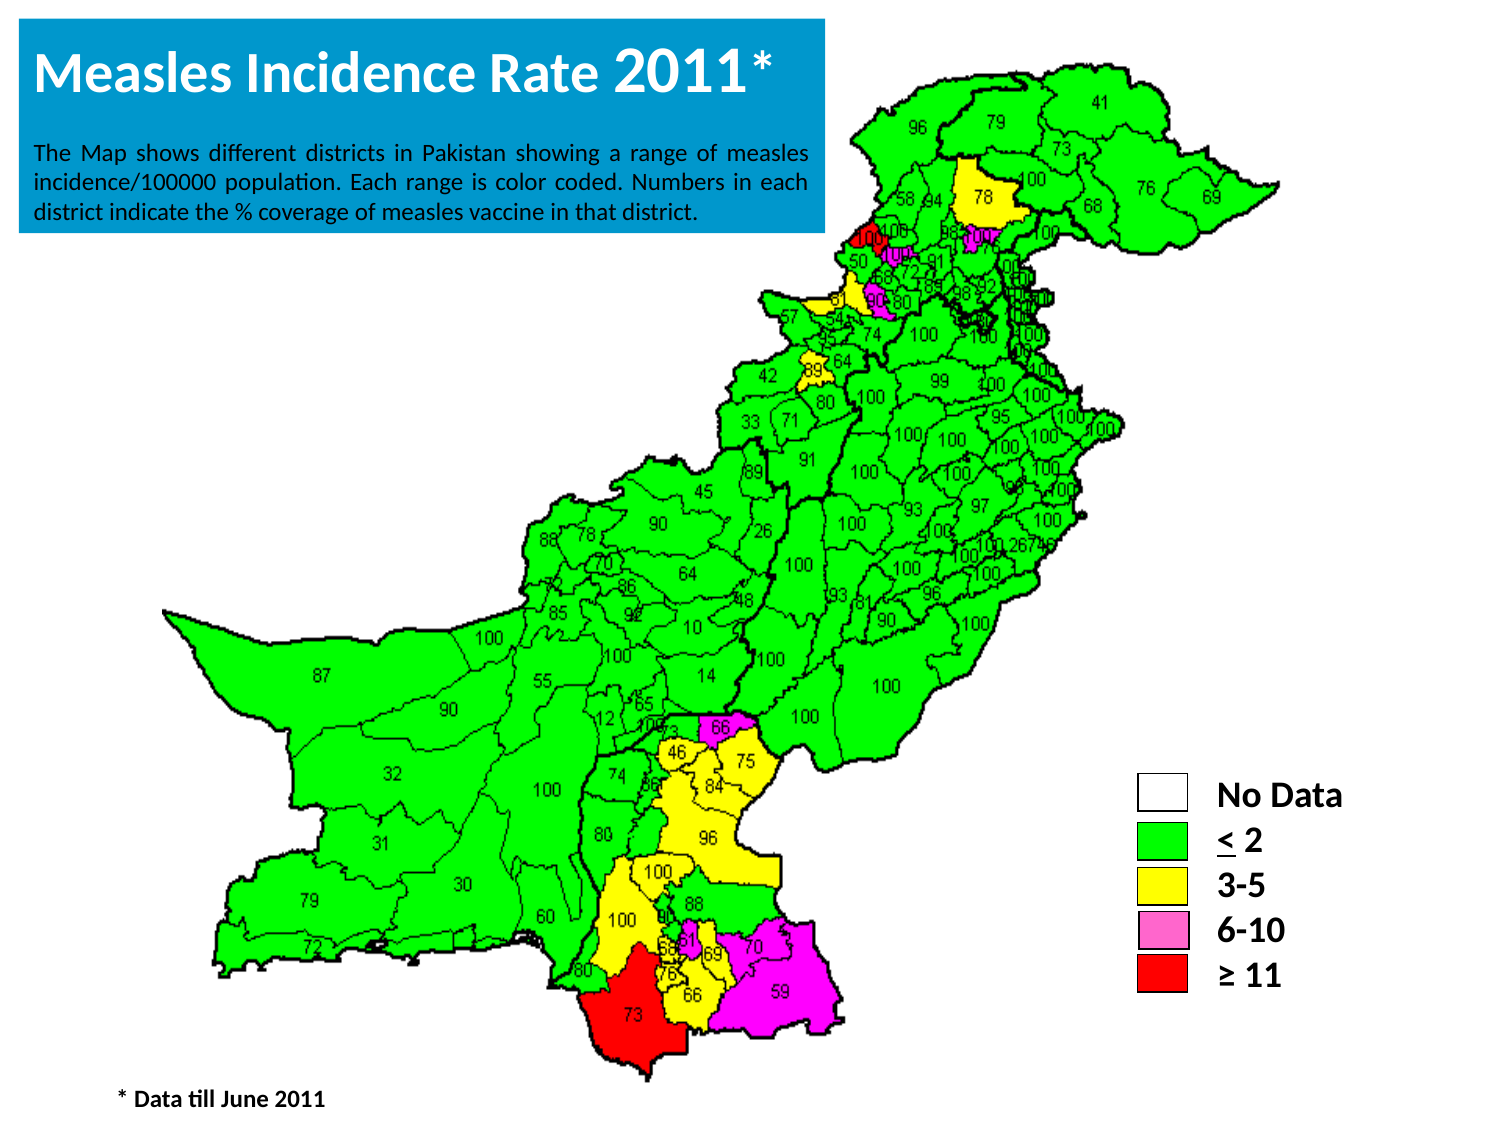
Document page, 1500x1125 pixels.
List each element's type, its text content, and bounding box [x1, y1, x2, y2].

picture [319, 52, 327, 59]
picture [250, 55, 256, 91]
picture [720, 49, 745, 91]
picture [616, 49, 644, 91]
picture [551, 56, 568, 92]
picture [686, 49, 711, 91]
picture [212, 64, 230, 92]
text_box * Data till June 2011 [101, 1074, 341, 1120]
picture [181, 64, 206, 92]
picture [449, 64, 474, 92]
picture [648, 49, 678, 92]
picture [493, 55, 519, 91]
text_box Measles Incidence Rate 2011* The Map shows different districts in Pakistan showing a range of measles incidence/100000 population. Each range is color coded. Numbers in each district indicate the % coverage of measles vaccine in that district. [18, 18, 826, 234]
picture [525, 64, 547, 92]
picture [294, 64, 314, 92]
picture [169, 52, 175, 91]
picture [265, 64, 289, 91]
picture [755, 51, 770, 69]
picture [320, 64, 326, 91]
picture [162, 49, 1313, 1097]
picture [364, 64, 389, 92]
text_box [1137, 762, 1368, 1006]
picture [395, 64, 419, 91]
picture [332, 52, 357, 92]
picture [424, 64, 444, 92]
picture [572, 64, 597, 92]
